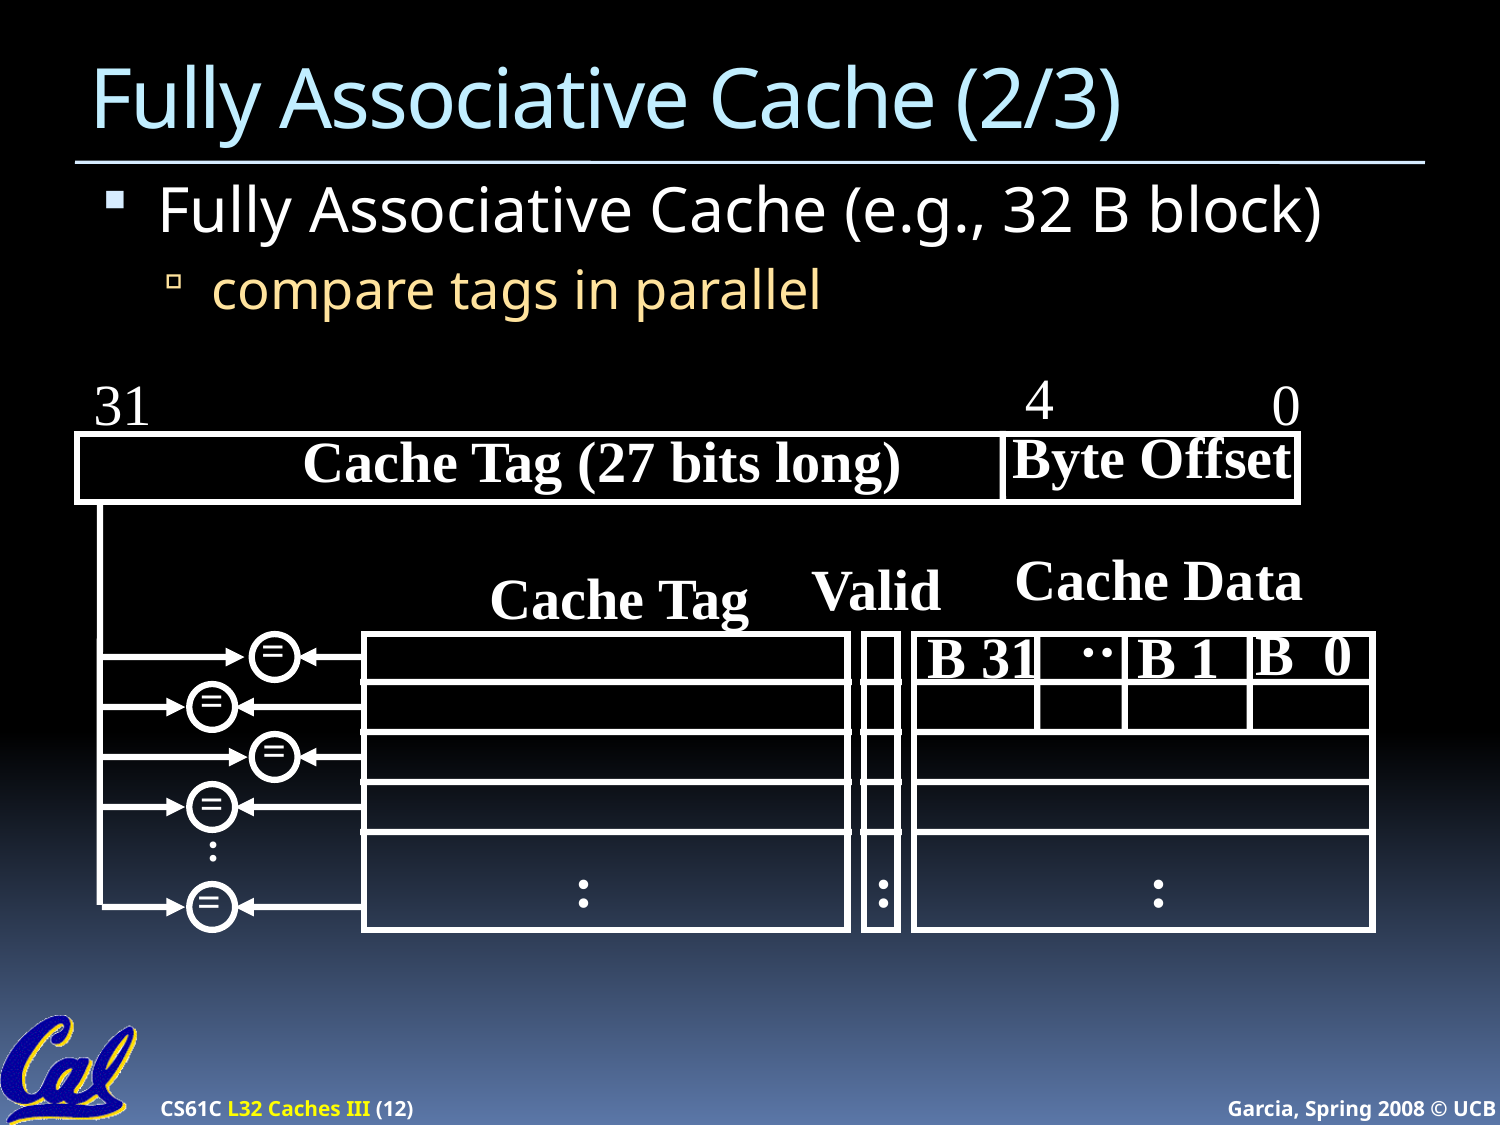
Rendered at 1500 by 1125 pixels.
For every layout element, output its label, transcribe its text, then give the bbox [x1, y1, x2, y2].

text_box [99, 499, 365, 934]
title Fully Associative Cache (2/3) [75, 37, 1425, 162]
picture [0, 1015, 140, 1125]
list Fully Associative Cache (e.g., 32 B block) compare tags in parallel [74, 162, 1426, 1043]
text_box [76, 353, 1374, 931]
